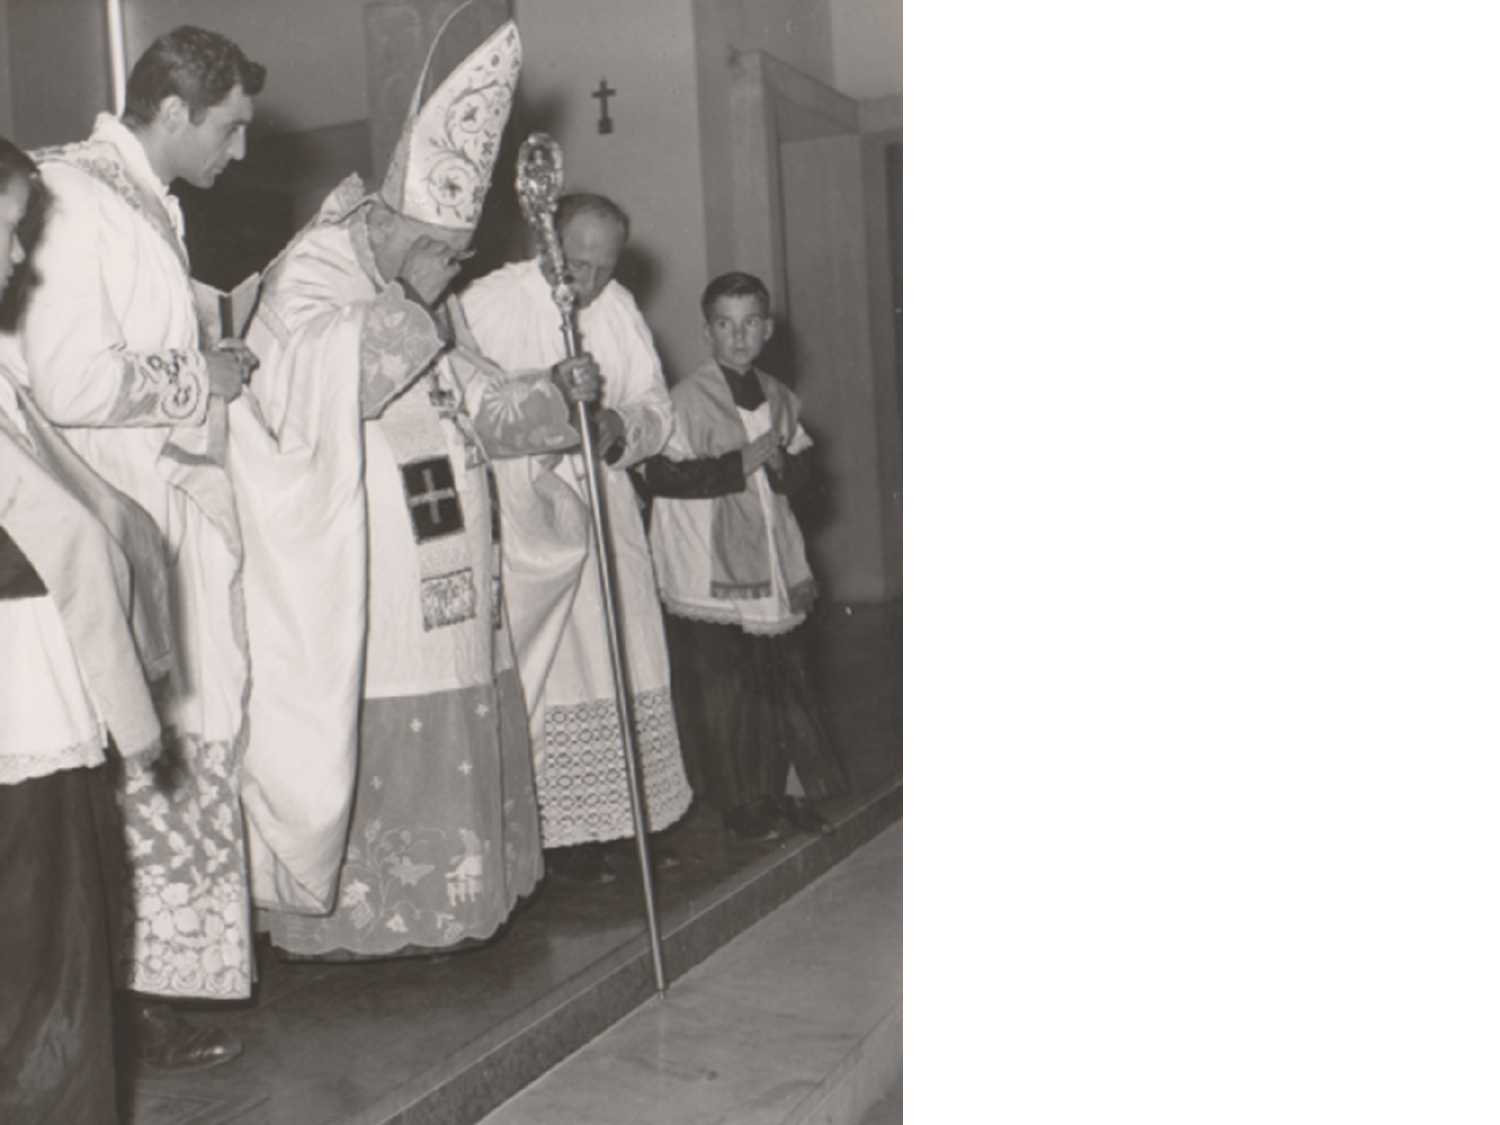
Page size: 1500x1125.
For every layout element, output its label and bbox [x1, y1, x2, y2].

list [0, 0, 903, 1125]
